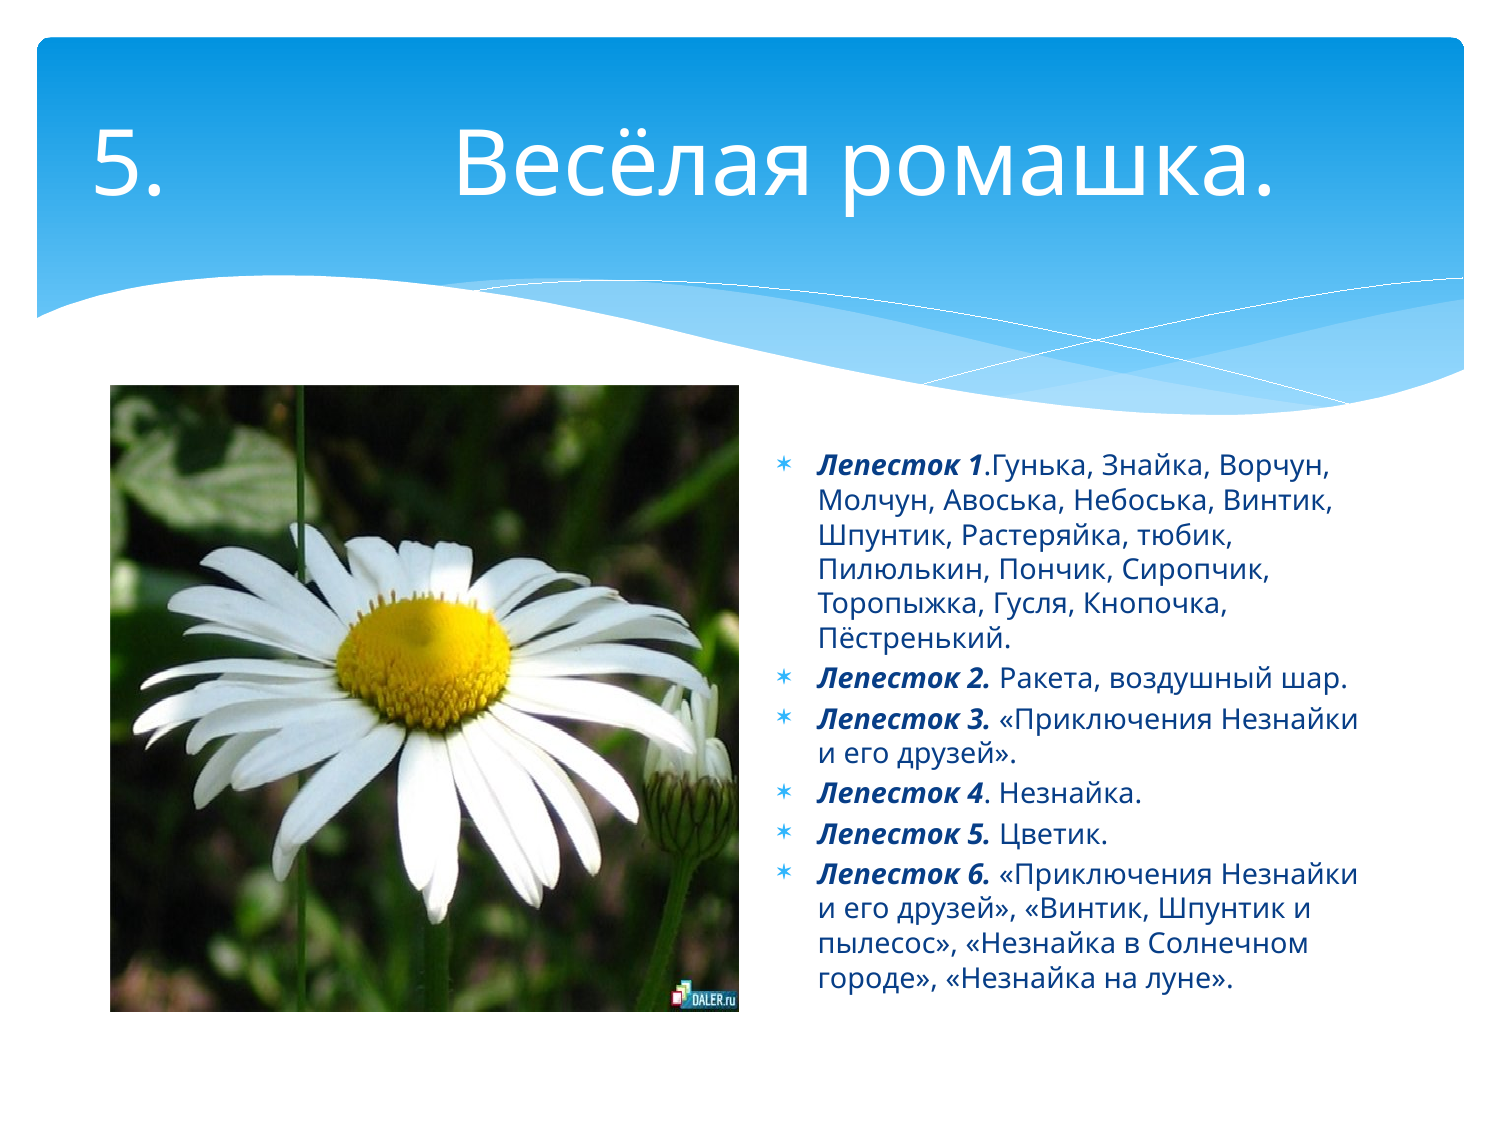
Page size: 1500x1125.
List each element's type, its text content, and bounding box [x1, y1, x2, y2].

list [110, 385, 739, 1012]
title 5. Весёлая ромашка. [75, 55, 1425, 261]
list Лепесток 1.Гунька, Знайка, Ворчун, Молчун, Авоська, Небоська, Винтик, Шпунтик, Растеряйка, тюбик, Пилюлькин, Пончик, Сиропчик, Торопыжка, Гусля, Кнопочка, Пёстренький. Лепесток 2. Ракета, воздушный шар. Лепесток 3. «Приключения Незнайки и его друзей». Лепесток 4. Незнайка. Лепесток 5. Цветик. Лепесток 6. «Приключения Незнайки и его друзей», «Винтик, Шпунтик и пылесос», «Незнайка в Солнечном городе», «Незнайка на луне». [761, 439, 1389, 1005]
